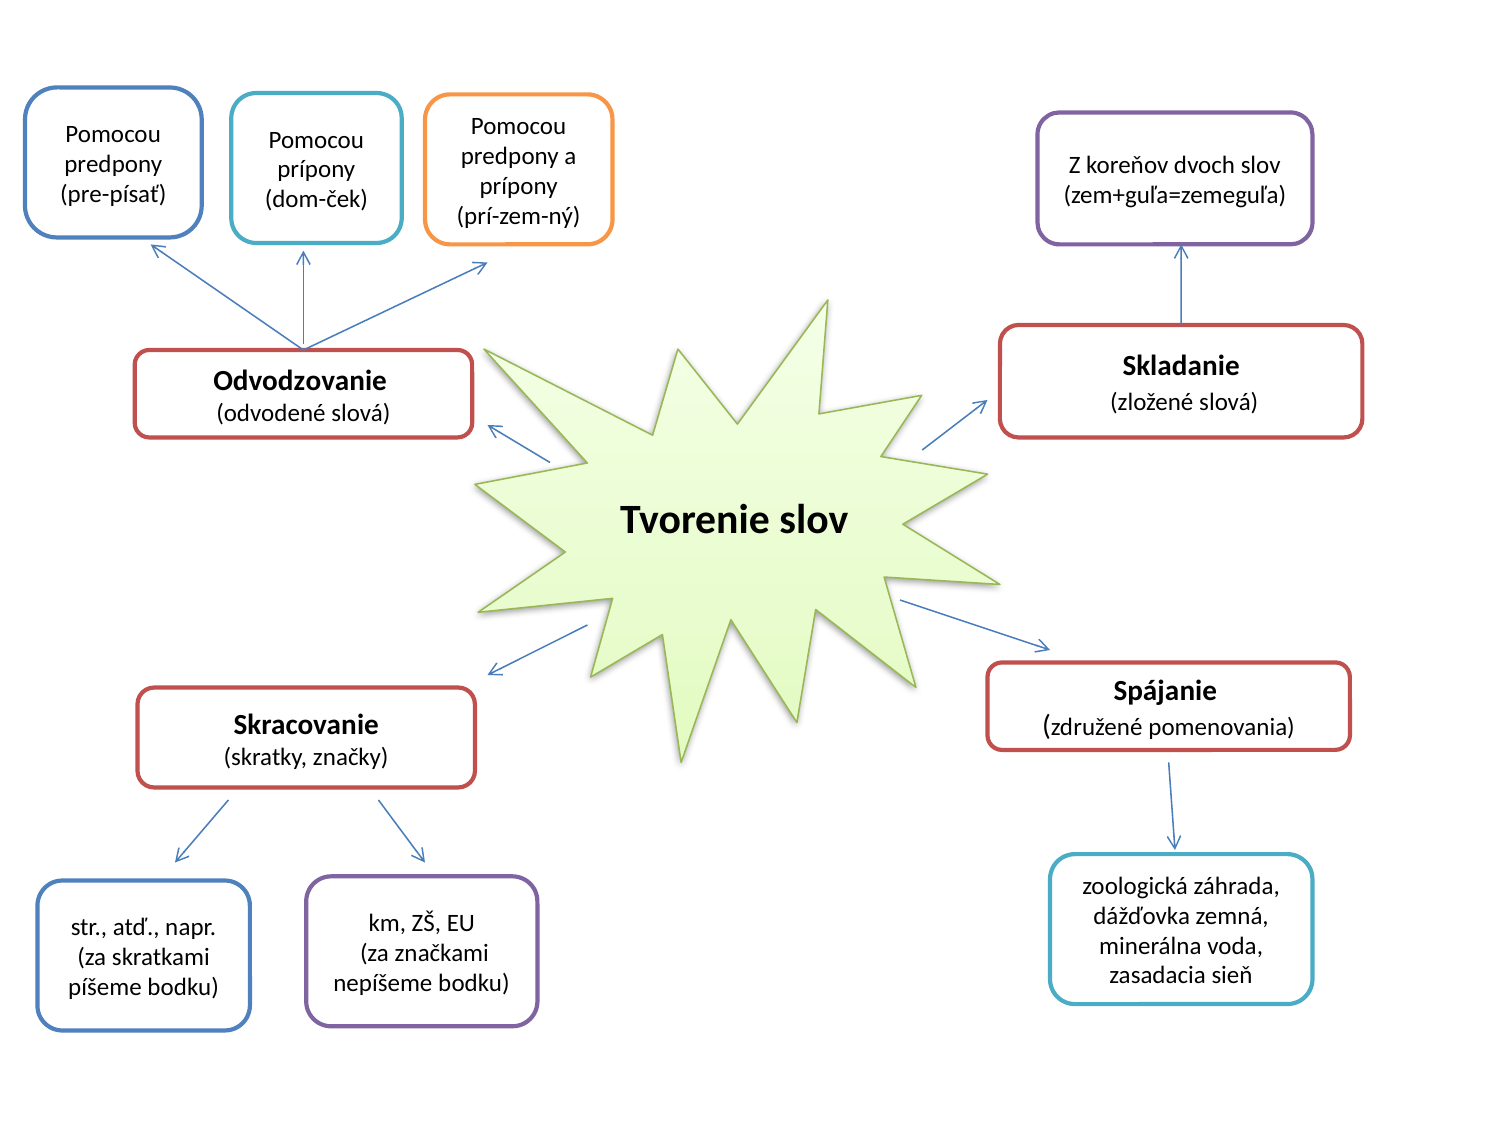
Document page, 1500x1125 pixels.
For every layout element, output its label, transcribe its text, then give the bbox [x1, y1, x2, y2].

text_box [378, 799, 426, 863]
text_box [921, 399, 988, 451]
text_box km, ZŠ, EU (za značkami nepíšeme bodku) [304, 874, 540, 1029]
text_box Odvodzovanie (odvodené slová) [132, 348, 475, 440]
text_box Pomocou prípony (dom-ček) [229, 90, 404, 246]
text_box zoologická záhrada, dážďovka zemná, minerálna voda, zasadacia sieň [1047, 852, 1315, 1007]
text_box Z koreňov dvoch slov (zem+guľa=zemeguľa) [1035, 110, 1315, 247]
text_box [1168, 762, 1176, 851]
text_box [174, 799, 229, 863]
text_box Spájanie (združené pomenovania) [985, 660, 1353, 753]
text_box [150, 244, 304, 351]
text_box Pomocou predpony a prípony (prí-zem-ný) [422, 92, 615, 247]
text_box Tvorenie slov [474, 299, 1001, 764]
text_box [308, 262, 488, 351]
text_box Pomocou predpony (pre-písať) [22, 85, 204, 240]
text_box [487, 424, 551, 463]
text_box str., atď., napr. (za skratkami píšeme bodku) [35, 878, 253, 1033]
text_box Skladanie (zložené slová) [997, 322, 1365, 440]
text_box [487, 624, 588, 676]
text_box Skracovanie (skratky, značky) [135, 685, 478, 790]
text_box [899, 599, 1051, 651]
